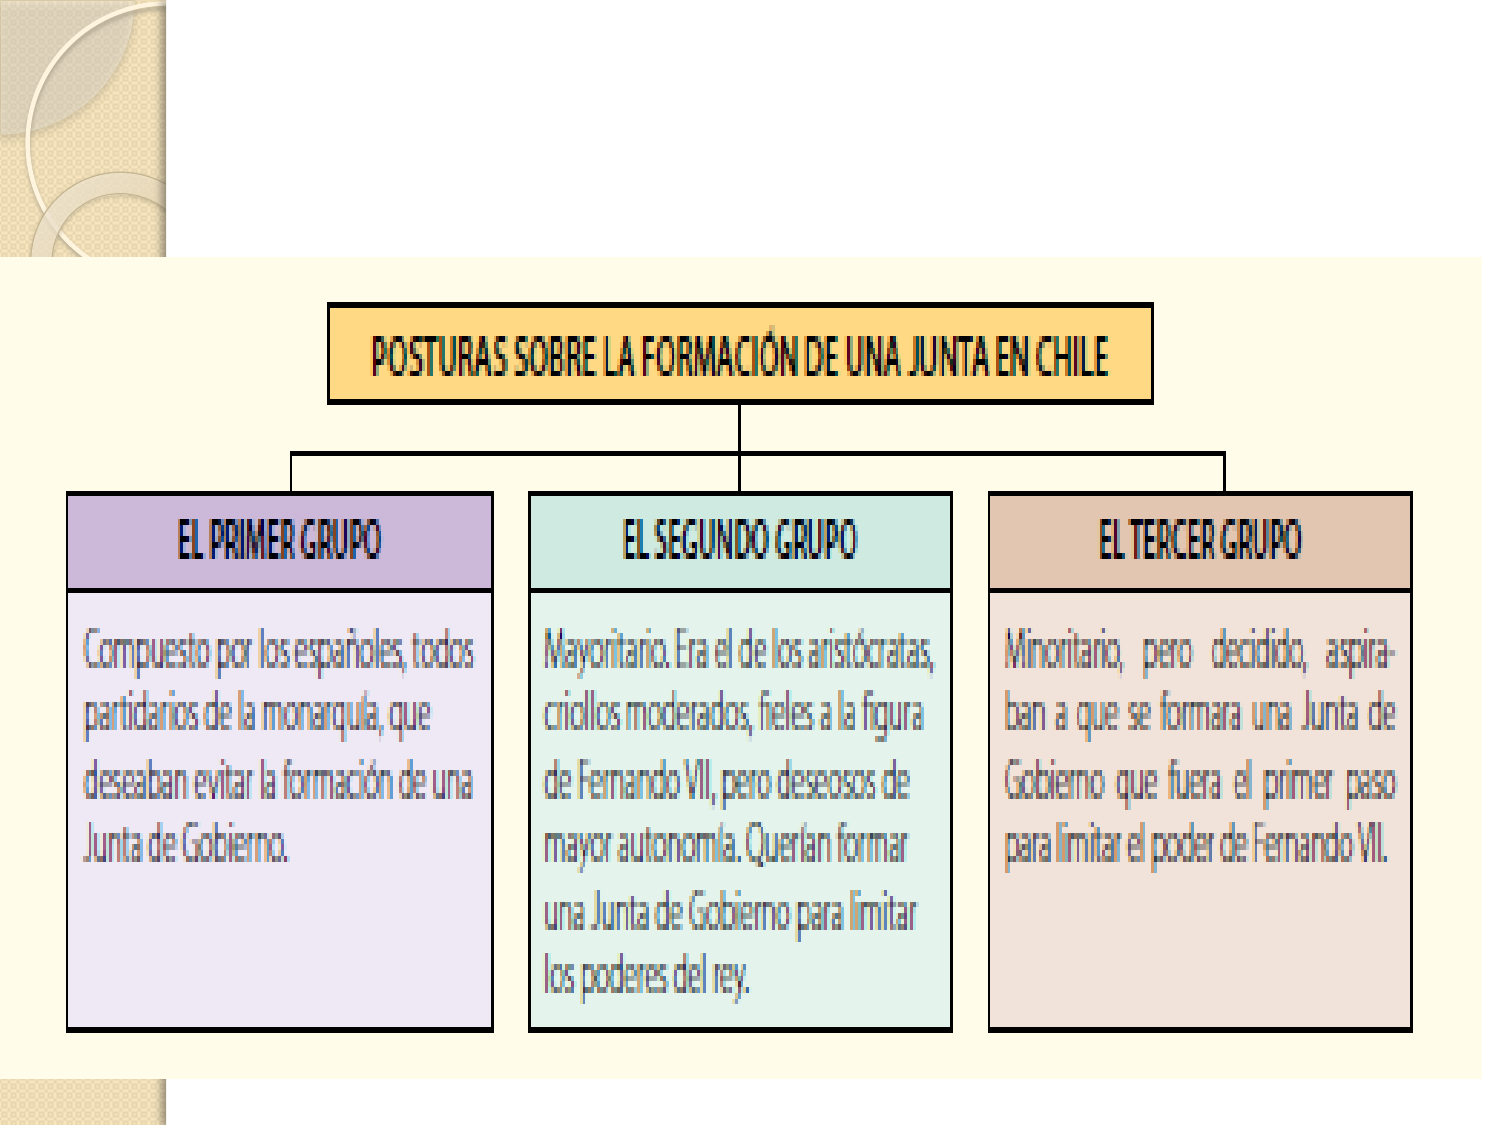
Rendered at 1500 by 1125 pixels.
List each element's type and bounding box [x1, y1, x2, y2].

picture [0, 257, 1482, 1079]
